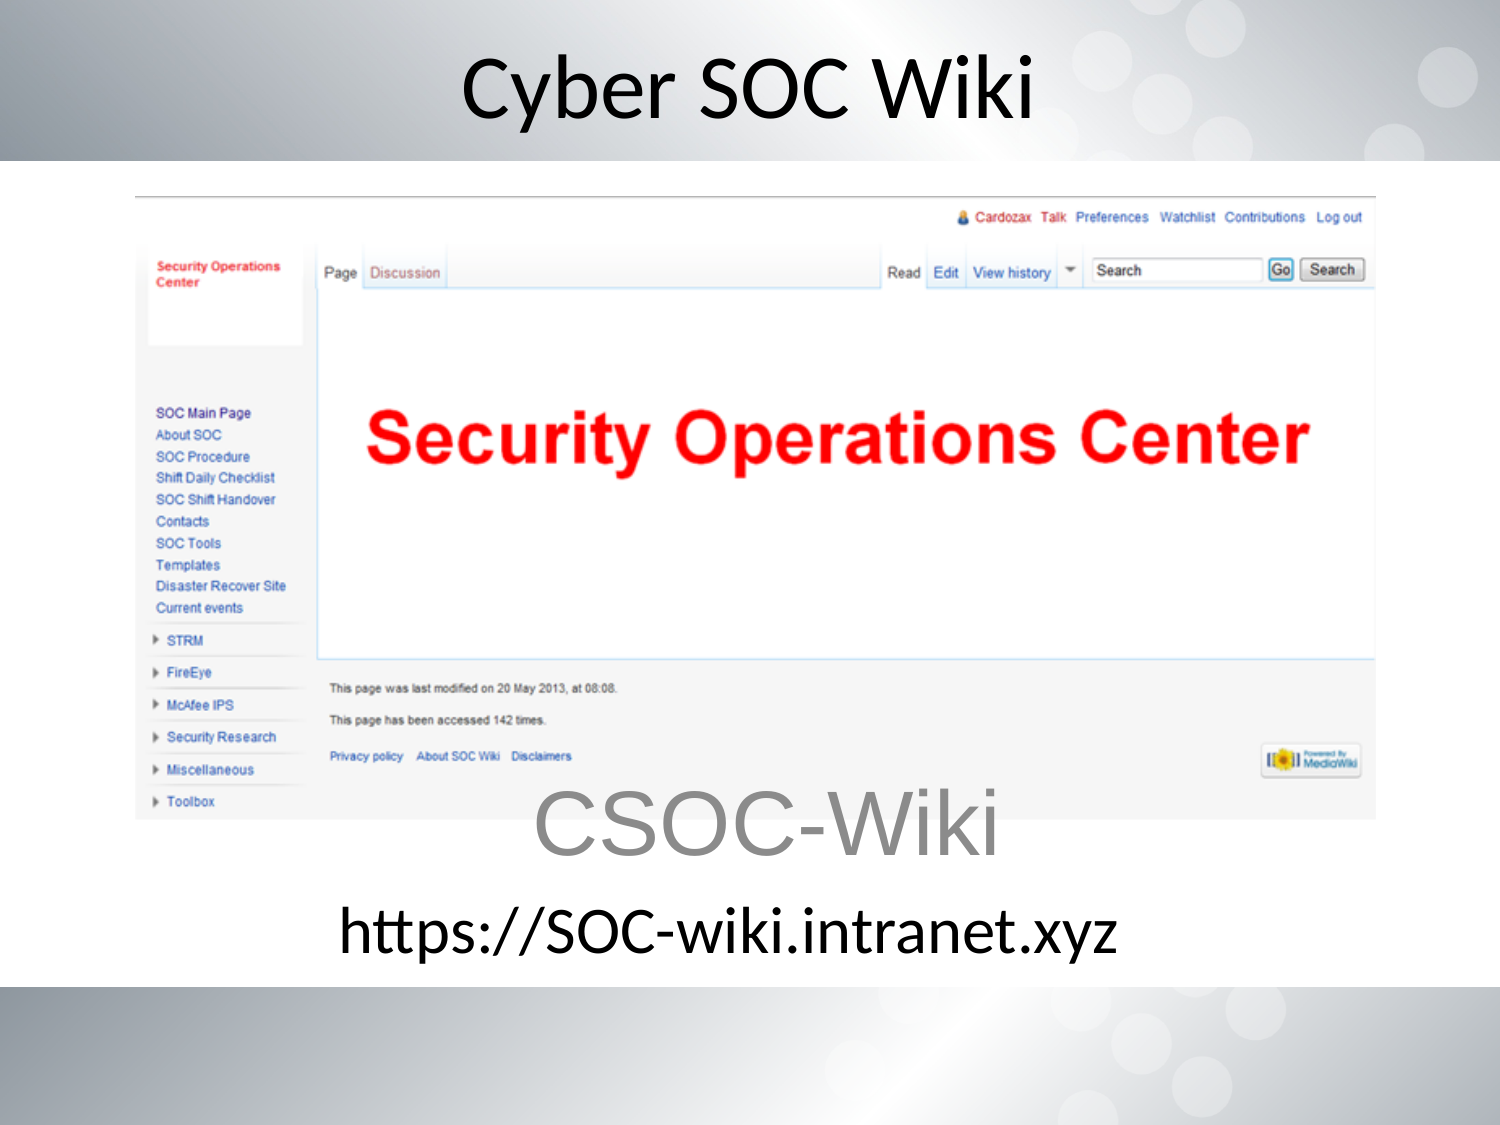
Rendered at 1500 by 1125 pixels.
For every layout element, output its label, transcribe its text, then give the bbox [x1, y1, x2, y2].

subtitle CSOC-Wiki [242, 831, 1293, 1044]
title Cyber SOC Wiki [112, 19, 1388, 261]
picture [0, 987, 1500, 1125]
picture [134, 196, 1377, 823]
text_box https://SOC-wiki.intranet.xyz [323, 879, 1135, 975]
picture [0, 0, 1500, 161]
